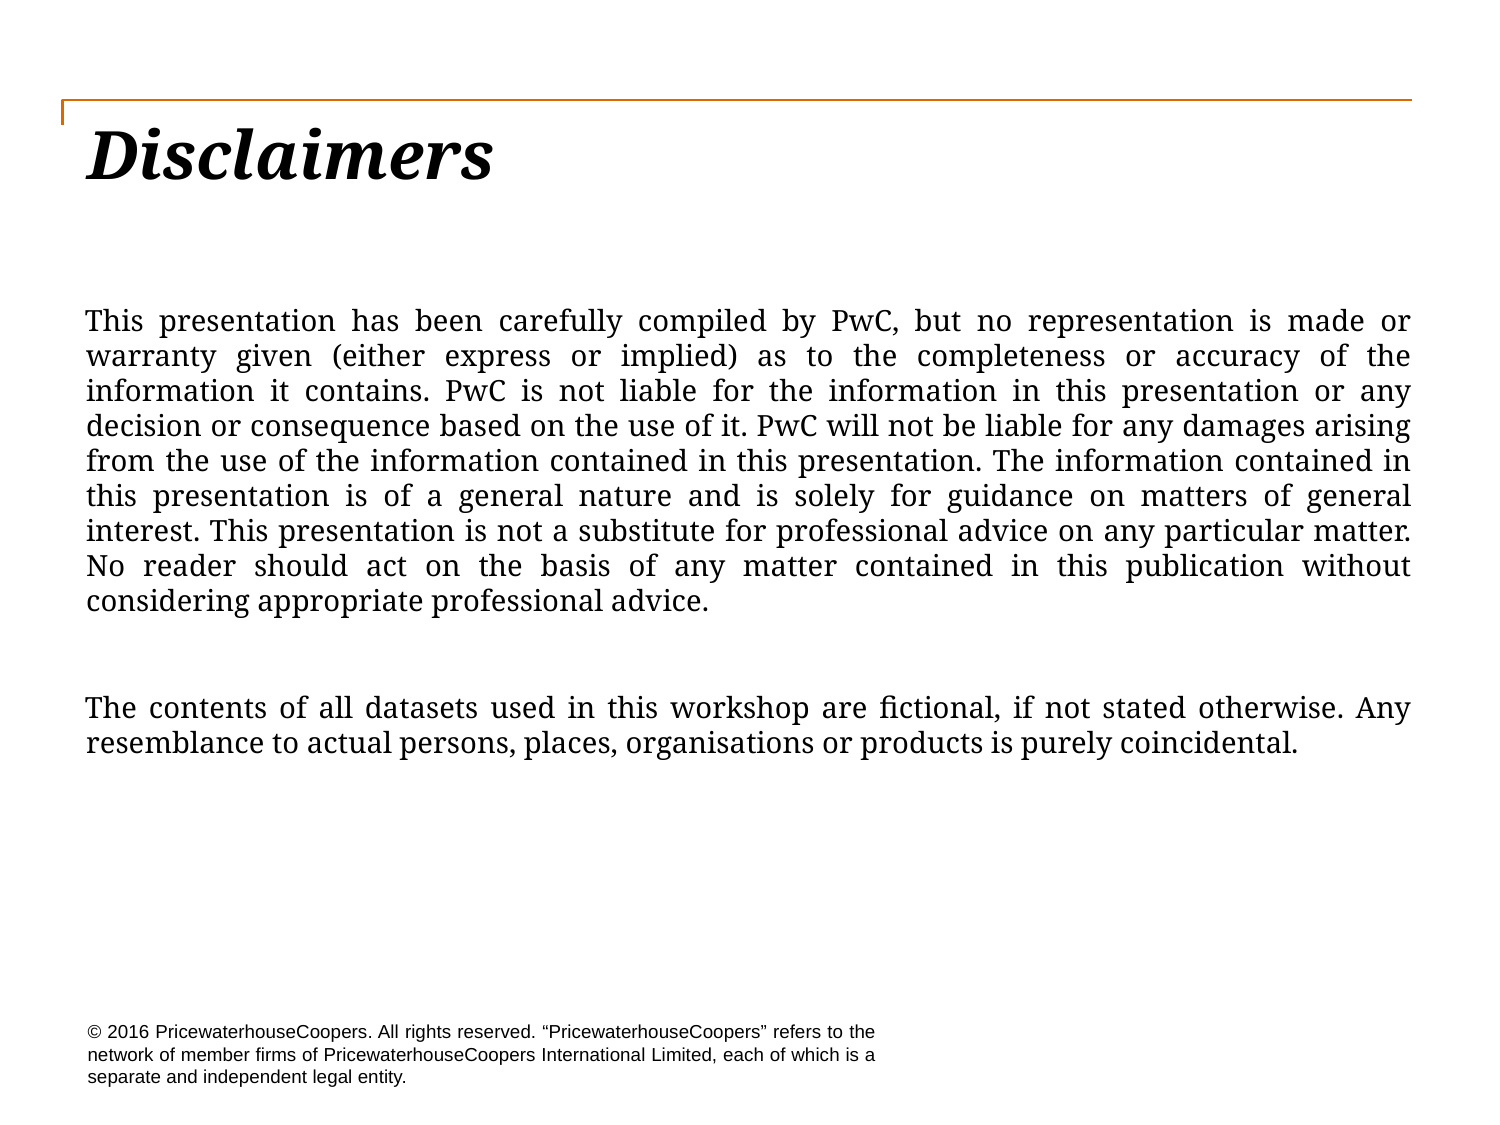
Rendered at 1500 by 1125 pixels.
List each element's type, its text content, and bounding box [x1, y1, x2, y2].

text_box This presentation has been carefully compiled by PwC, but no representation is made or warranty given (either express or implied) as to the completeness or accuracy of the information it contains. PwC is not liable for the information in this presentation or any decision or consequence based on the use of it. PwC will not be liable for any damages arising from the use of the information contained in this presentation. The information contained in this presentation is of a general nature and is solely for guidance on matters of general interest. This presentation is not a substitute for professional advice on any particular matter. No reader should act on the basis of any matter contained in this publication without considering appropriate professional advice. The contents of all datasets used in this workshop are fictional, if not stated otherwise. Any resemblance to actual persons, places, organisations or products is purely coincidental. [41, 302, 1413, 835]
list © 2016 PricewaterhouseCoopers. All rights reserved. “PricewaterhouseCoopers” refers to the network of member firms of PricewaterhouseCoopers International Limited, each of which is a separate and independent legal entity. [87, 962, 875, 1088]
title Disclaimers [87, 112, 1413, 263]
